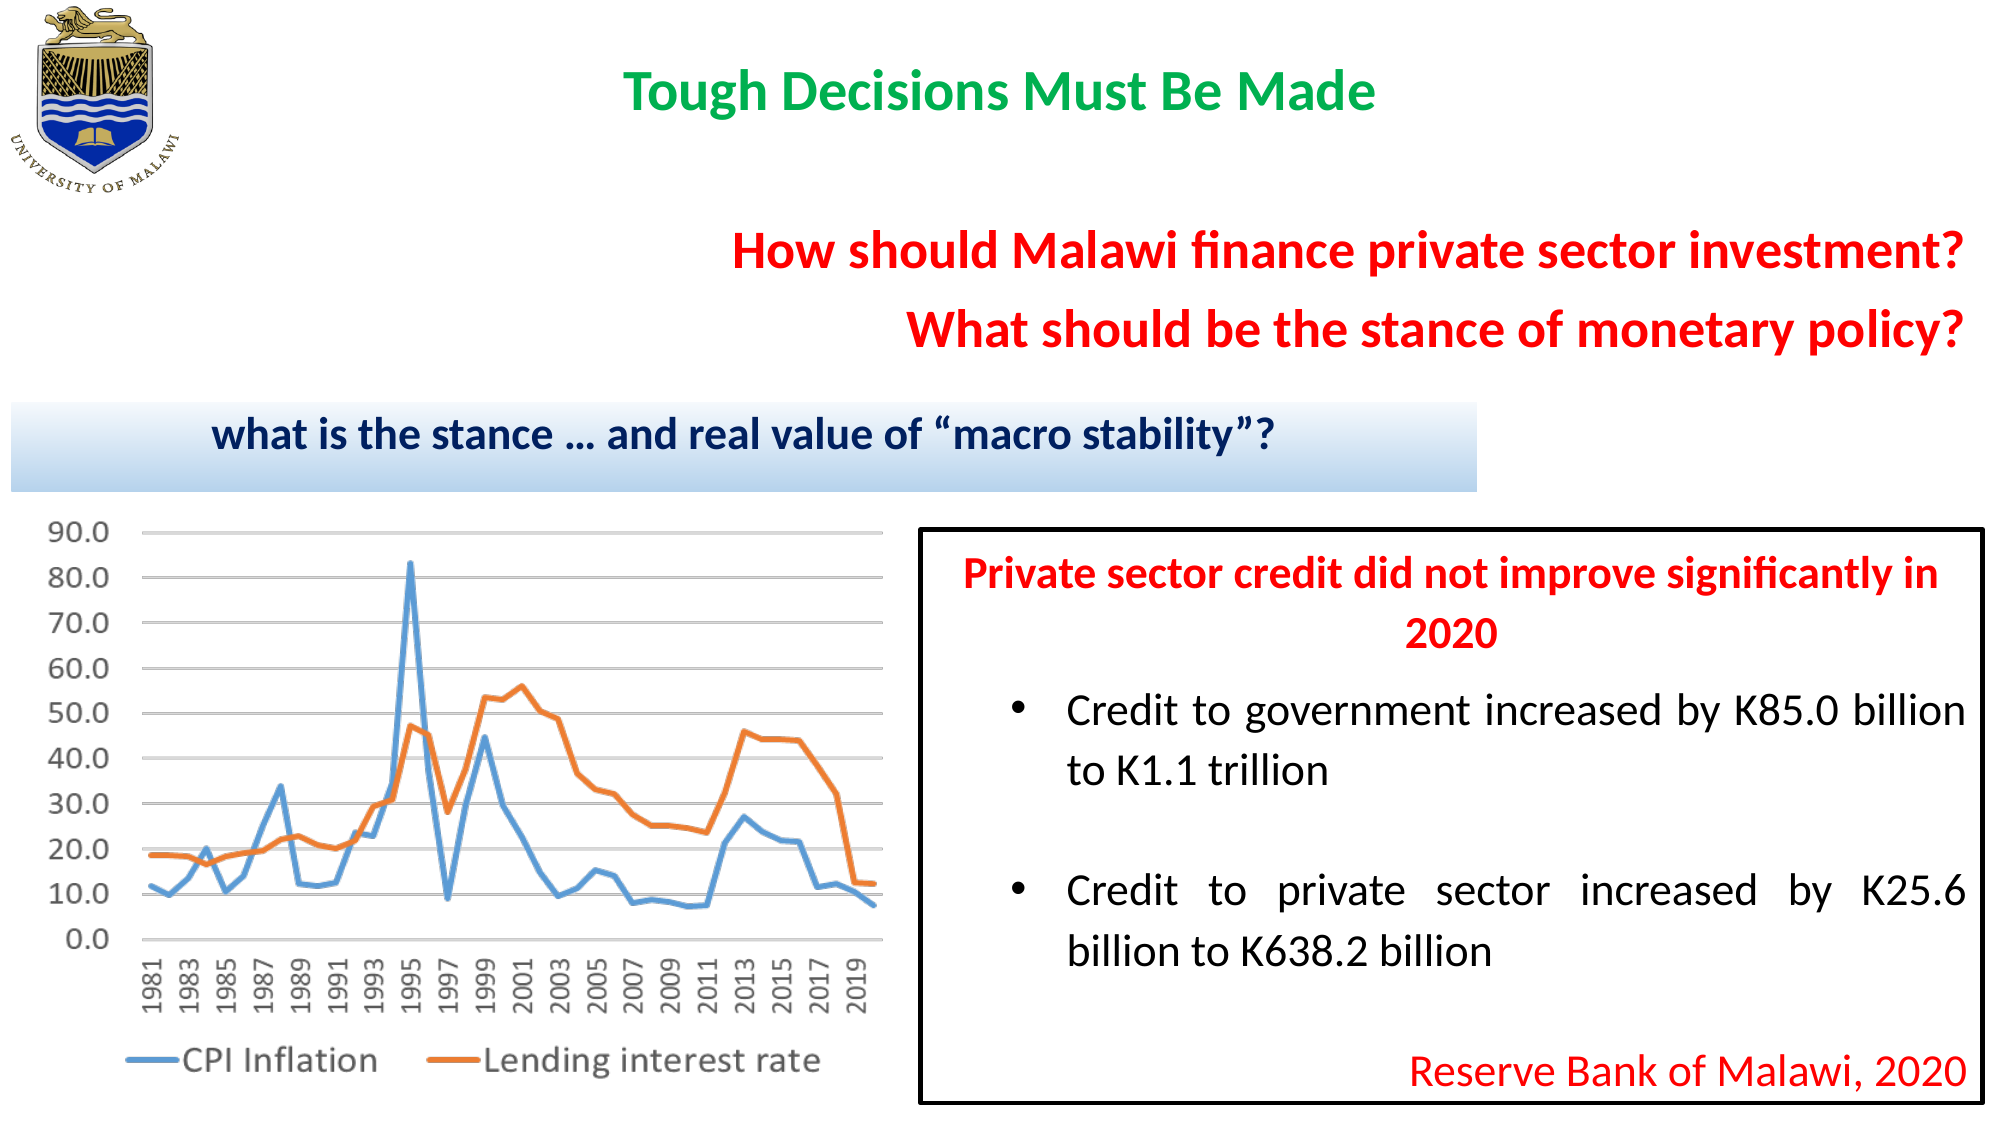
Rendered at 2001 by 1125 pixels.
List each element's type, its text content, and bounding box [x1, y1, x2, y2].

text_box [21, 491, 921, 1115]
text_box Private sector credit did not improve significantly in 2020 Credit to government increased by K85.0 billion to K1.1 trillion Credit to private sector increased by K25.6 billion to K638.2 billion Reserve Bank of Malawi, 2020 [921, 529, 1983, 1103]
list How should Malawi finance private sector investment? What should be the stance of monetary policy? [11, 213, 1983, 529]
list what is the stance … and real value of “macro stability”? [11, 402, 1477, 492]
picture [11, 6, 179, 193]
title Tough Decisions Must Be Made [179, 34, 1863, 149]
list How should Malawi finance private sector investment? What should be the stance of monetary policy? [11, 492, 1983, 1119]
